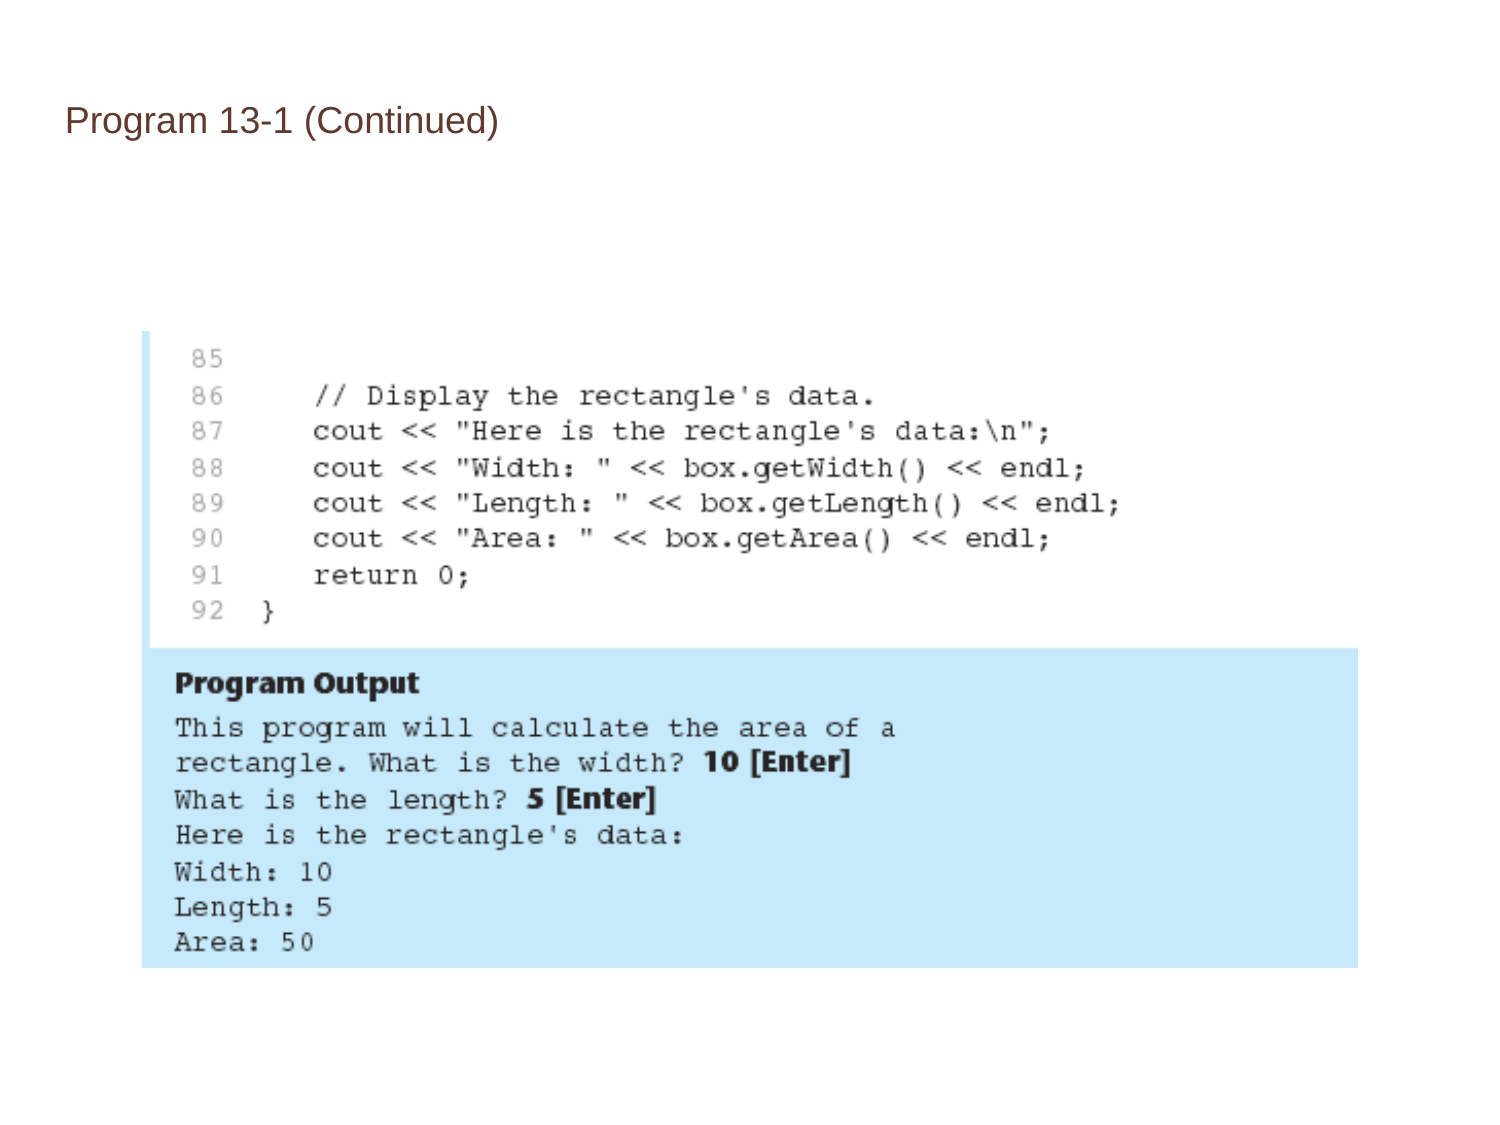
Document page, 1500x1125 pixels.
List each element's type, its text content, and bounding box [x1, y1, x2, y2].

picture [142, 331, 1358, 968]
text_box Program 13-1 (Continued) [49, 24, 1313, 213]
